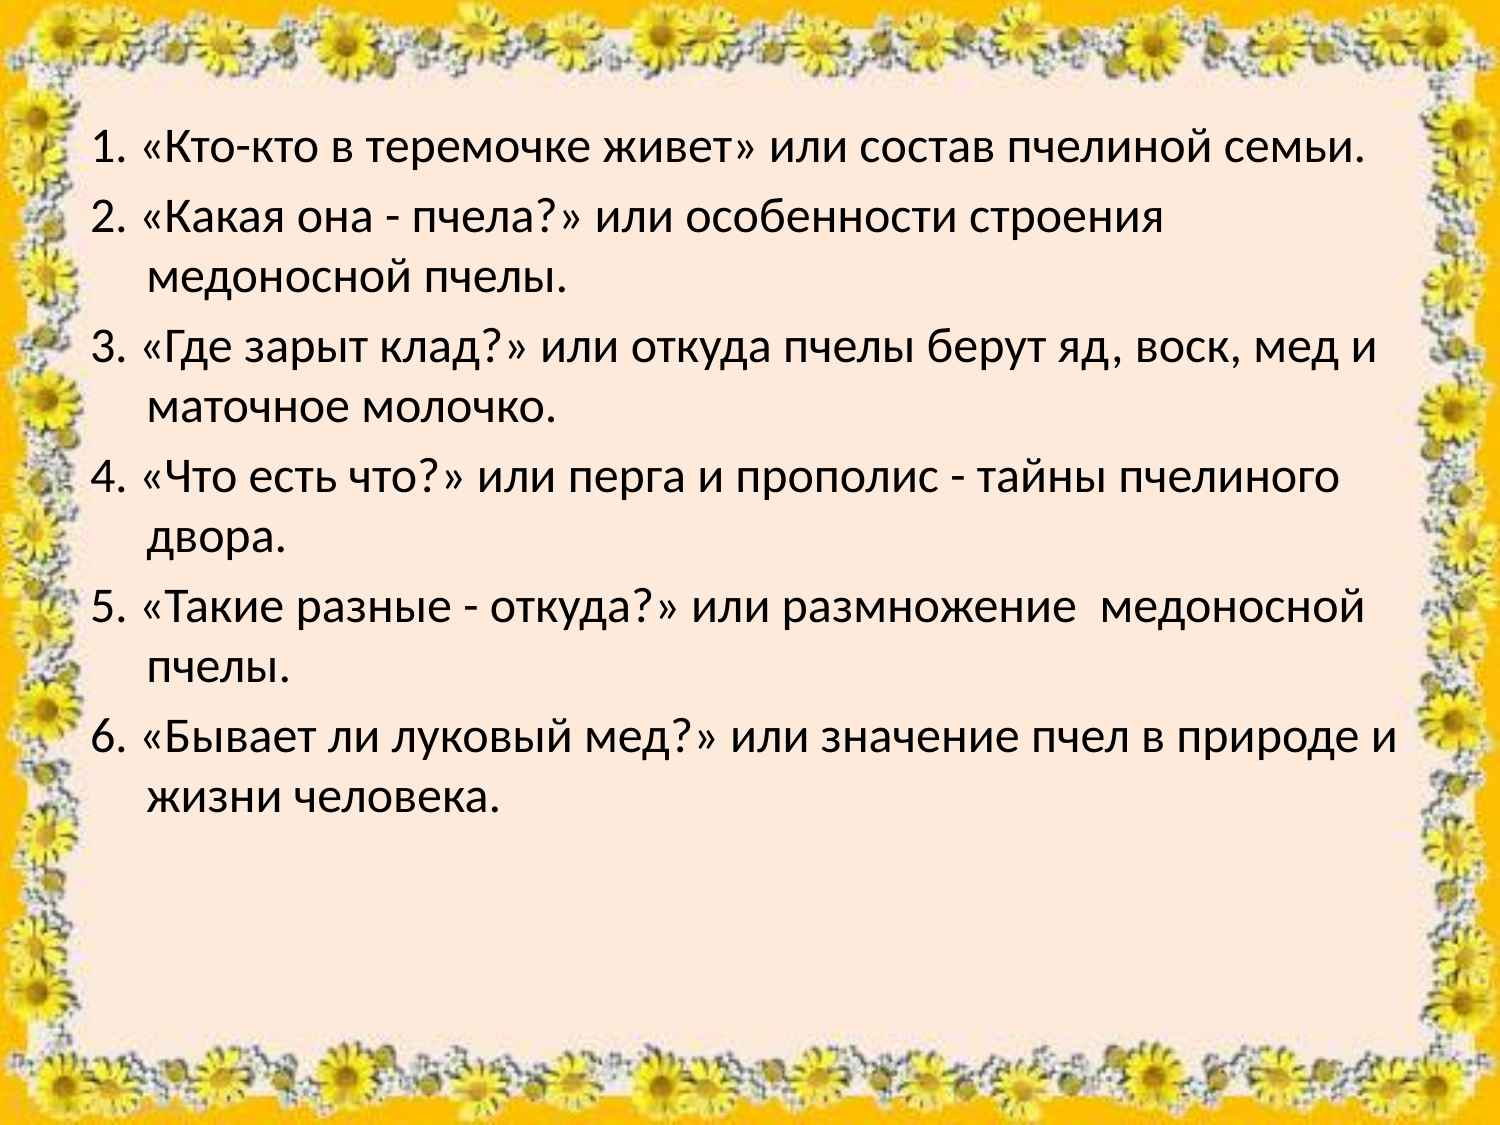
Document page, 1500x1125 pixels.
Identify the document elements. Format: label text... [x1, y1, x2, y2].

picture [0, 0, 1500, 1125]
list 1. «Кто-кто в теремочке живет» или состав пчелиной семьи. 2. «Какая она - пчела?» или особенности строения медоносной пчелы. 3. «Где зарыт клад?» или откуда пчелы берут яд, воск, мед и маточное молочко. 4. «Что есть что?» или перга и прополис - тайны пчелиного двора. 5. «Такие разные - откуда?» или размножение медоносной пчелы. 6. «Бывает ли луковый мед?» или значение пчел в природе и жизни человека. [75, 105, 1425, 1005]
